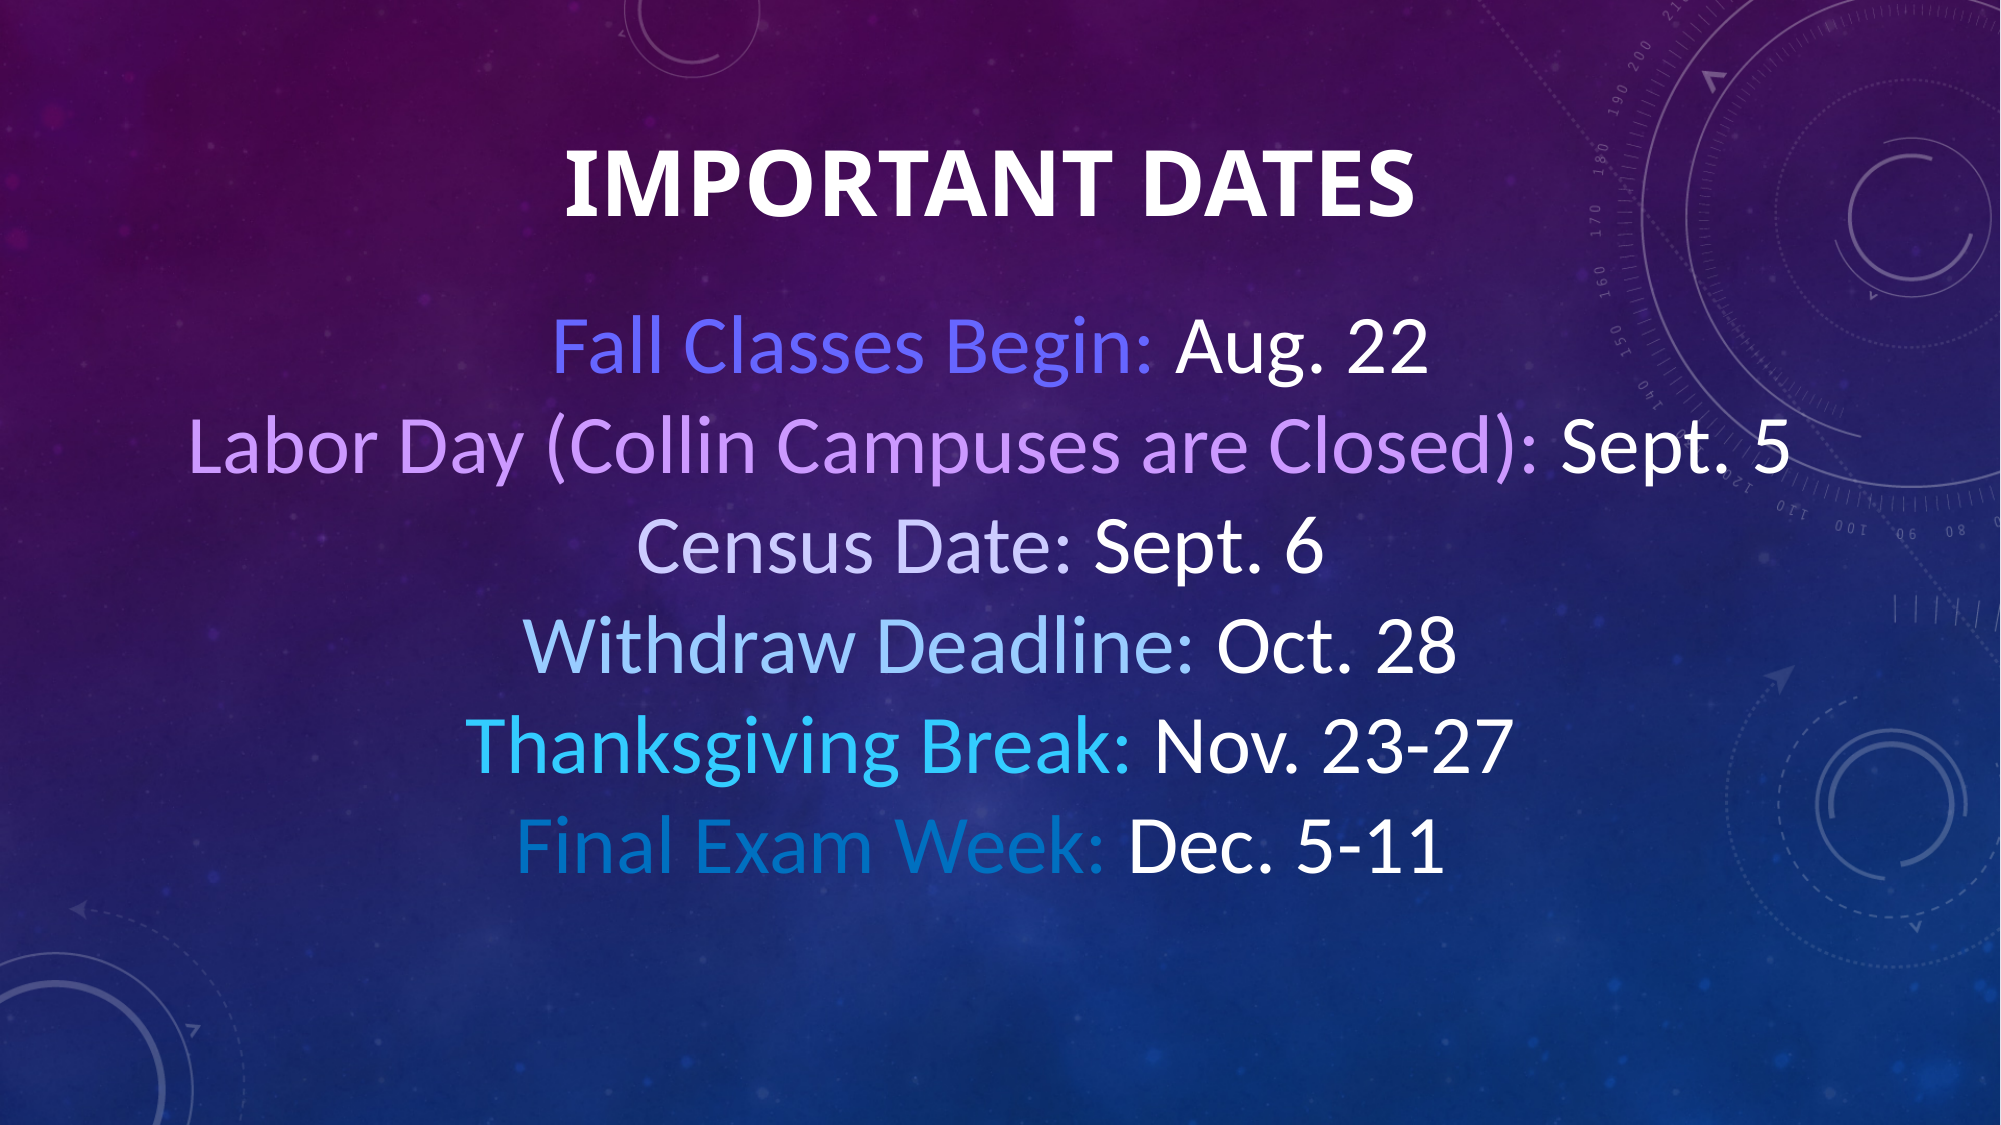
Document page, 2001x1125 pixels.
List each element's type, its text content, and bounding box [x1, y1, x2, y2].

picture [0, 0, 2001, 1125]
list Fall Classes Begin: Aug. 22 Labor Day (Collin Campuses are Closed): Sept. 5 Census Date: Sept. 6 Withdraw Deadline: Oct. 28 Thanksgiving Break: Nov. 23-27 Final Exam Week: Dec. 5-11 [29, 282, 1952, 945]
title IMPORTANT DATES [29, 60, 1952, 282]
